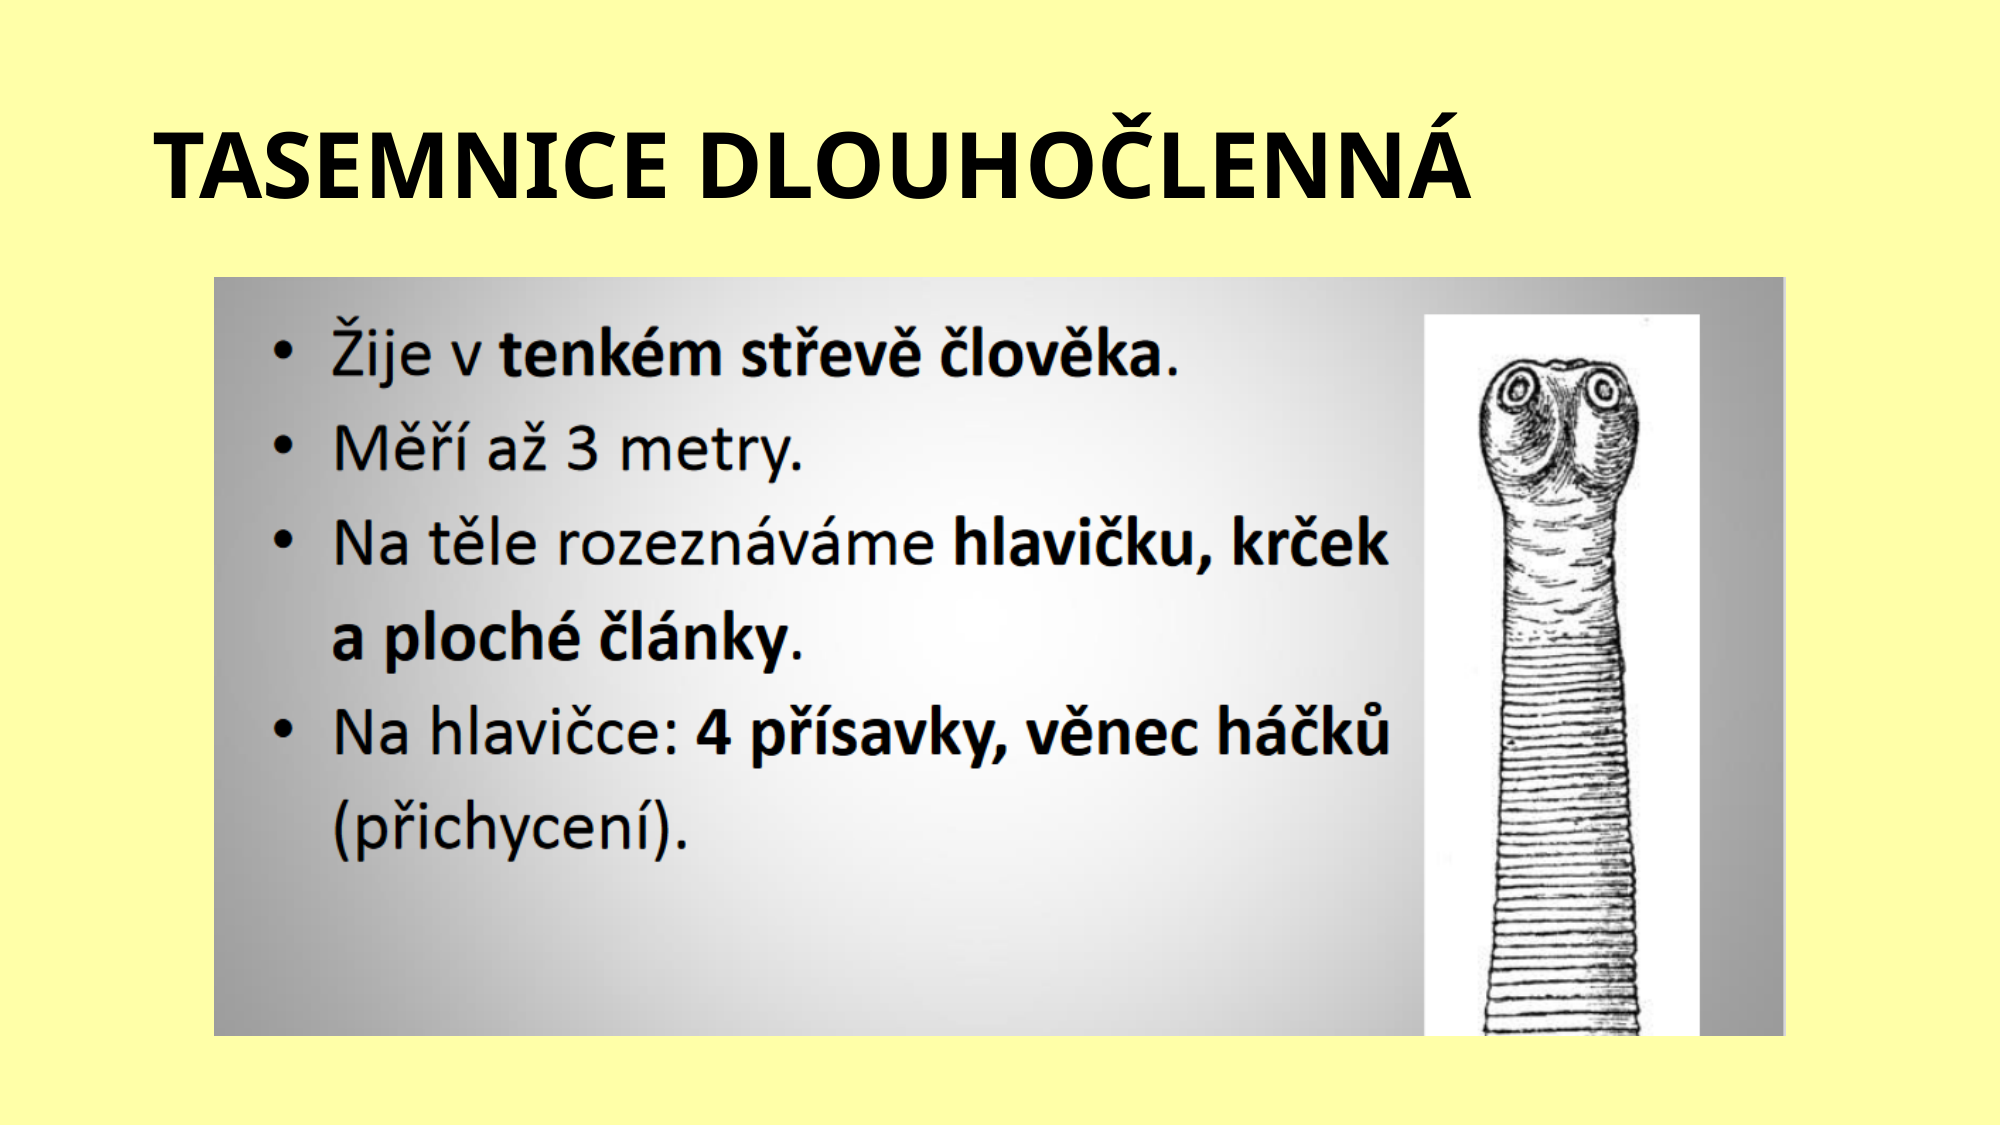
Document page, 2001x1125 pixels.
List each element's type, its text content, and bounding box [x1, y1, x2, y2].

title TASEMNICE DLOUHOČLENNÁ [137, 59, 1863, 278]
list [214, 277, 1786, 1036]
